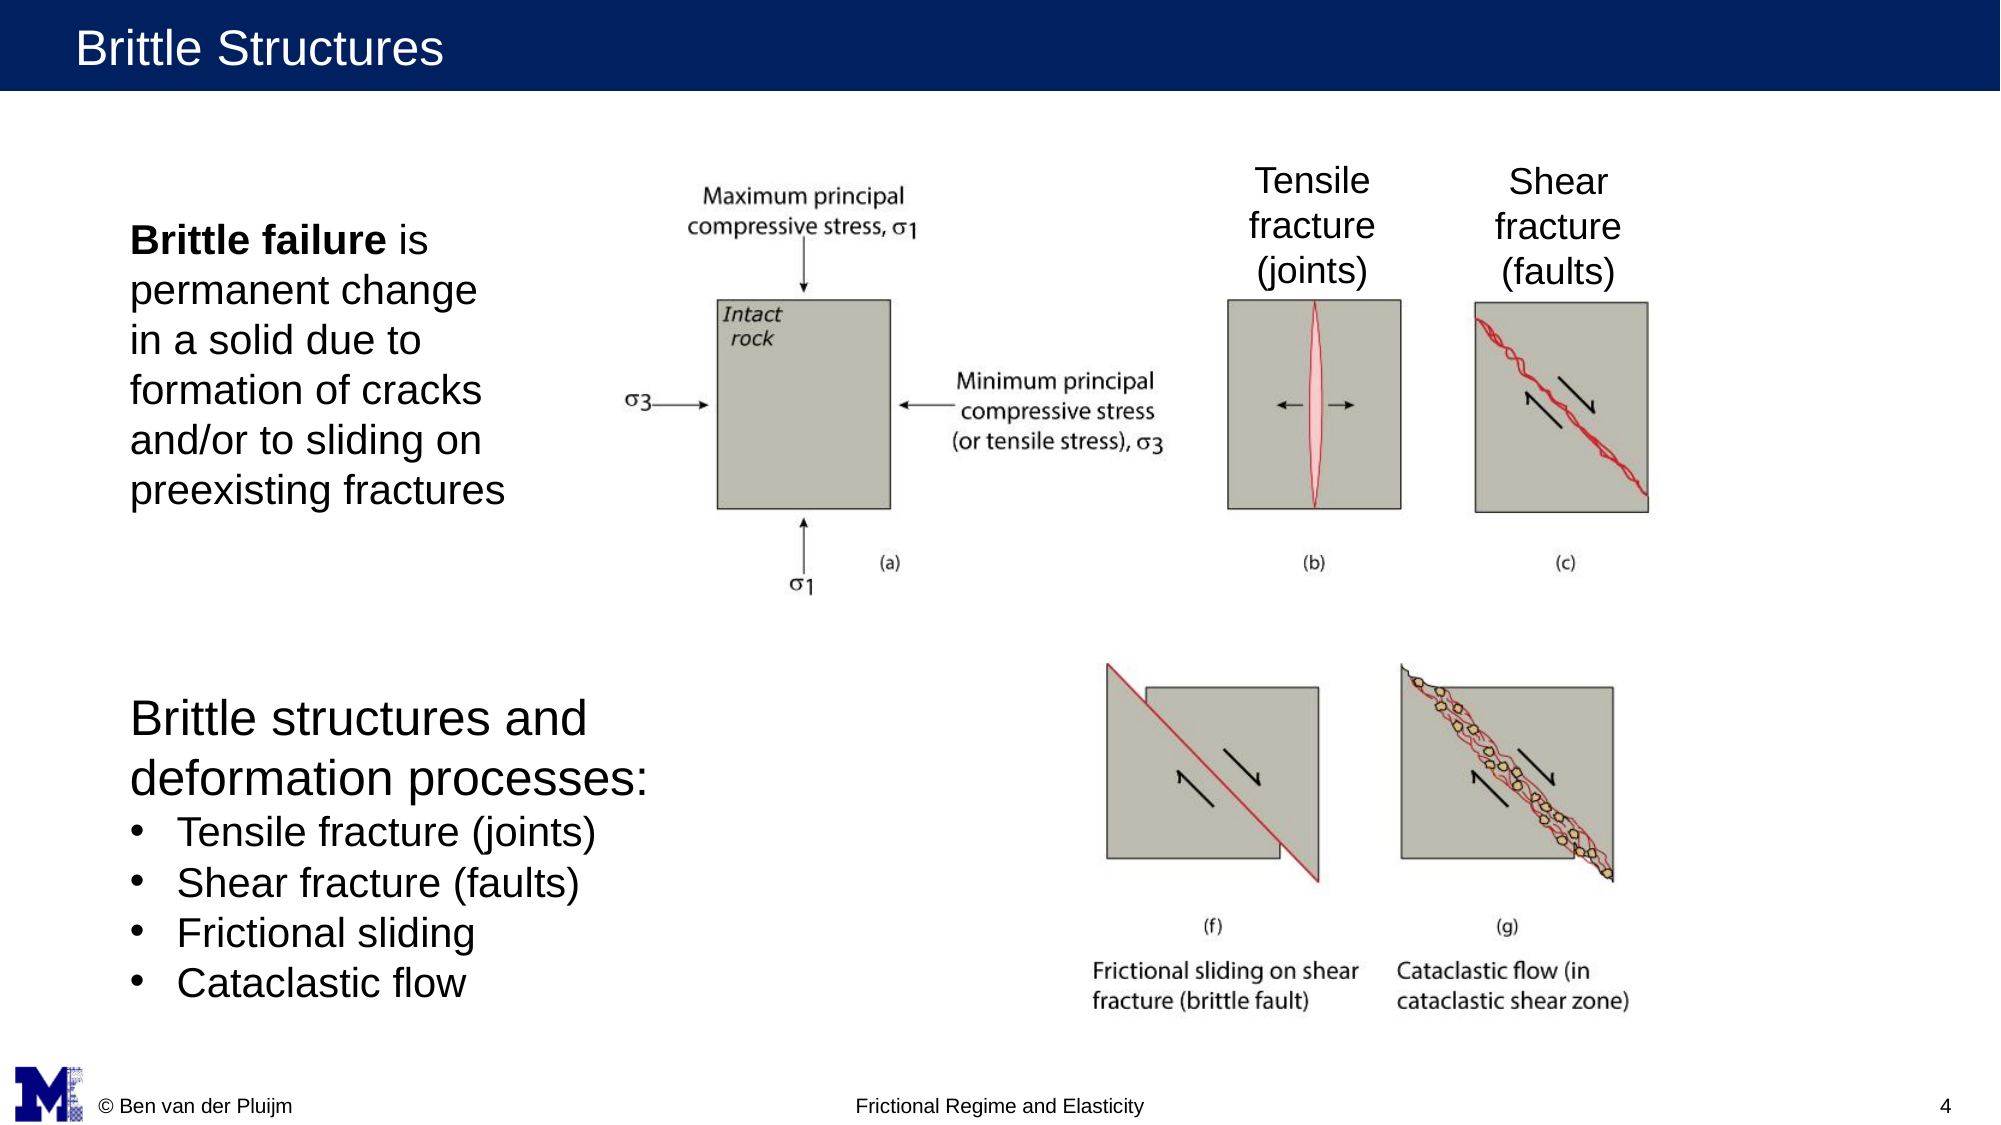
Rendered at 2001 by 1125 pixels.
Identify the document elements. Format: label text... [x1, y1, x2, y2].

text_box Brittle structures and deformation processes: Tensile fracture (joints) Shear fracture (faults) Frictional sliding Cataclastic flow [114, 677, 828, 1013]
text_box Brittle failure is permanent change in a solid due to formation of cracks and/or to sliding on preexisting fractures [114, 205, 519, 520]
text_box Tensile fracture (joints) [1221, 148, 1404, 181]
slide_number 4 [1499, 1049, 1967, 1125]
picture [14, 1064, 83, 1125]
picture [1055, 639, 1631, 1076]
slide_number © Ben van der Pluijm [83, 1046, 551, 1125]
title Brittle Structures [0, 0, 2000, 92]
text_box Shear fracture (faults) [1467, 149, 1650, 181]
footer Frictional Regime and Elasticity [683, 1049, 1317, 1125]
picture [524, 182, 1787, 619]
